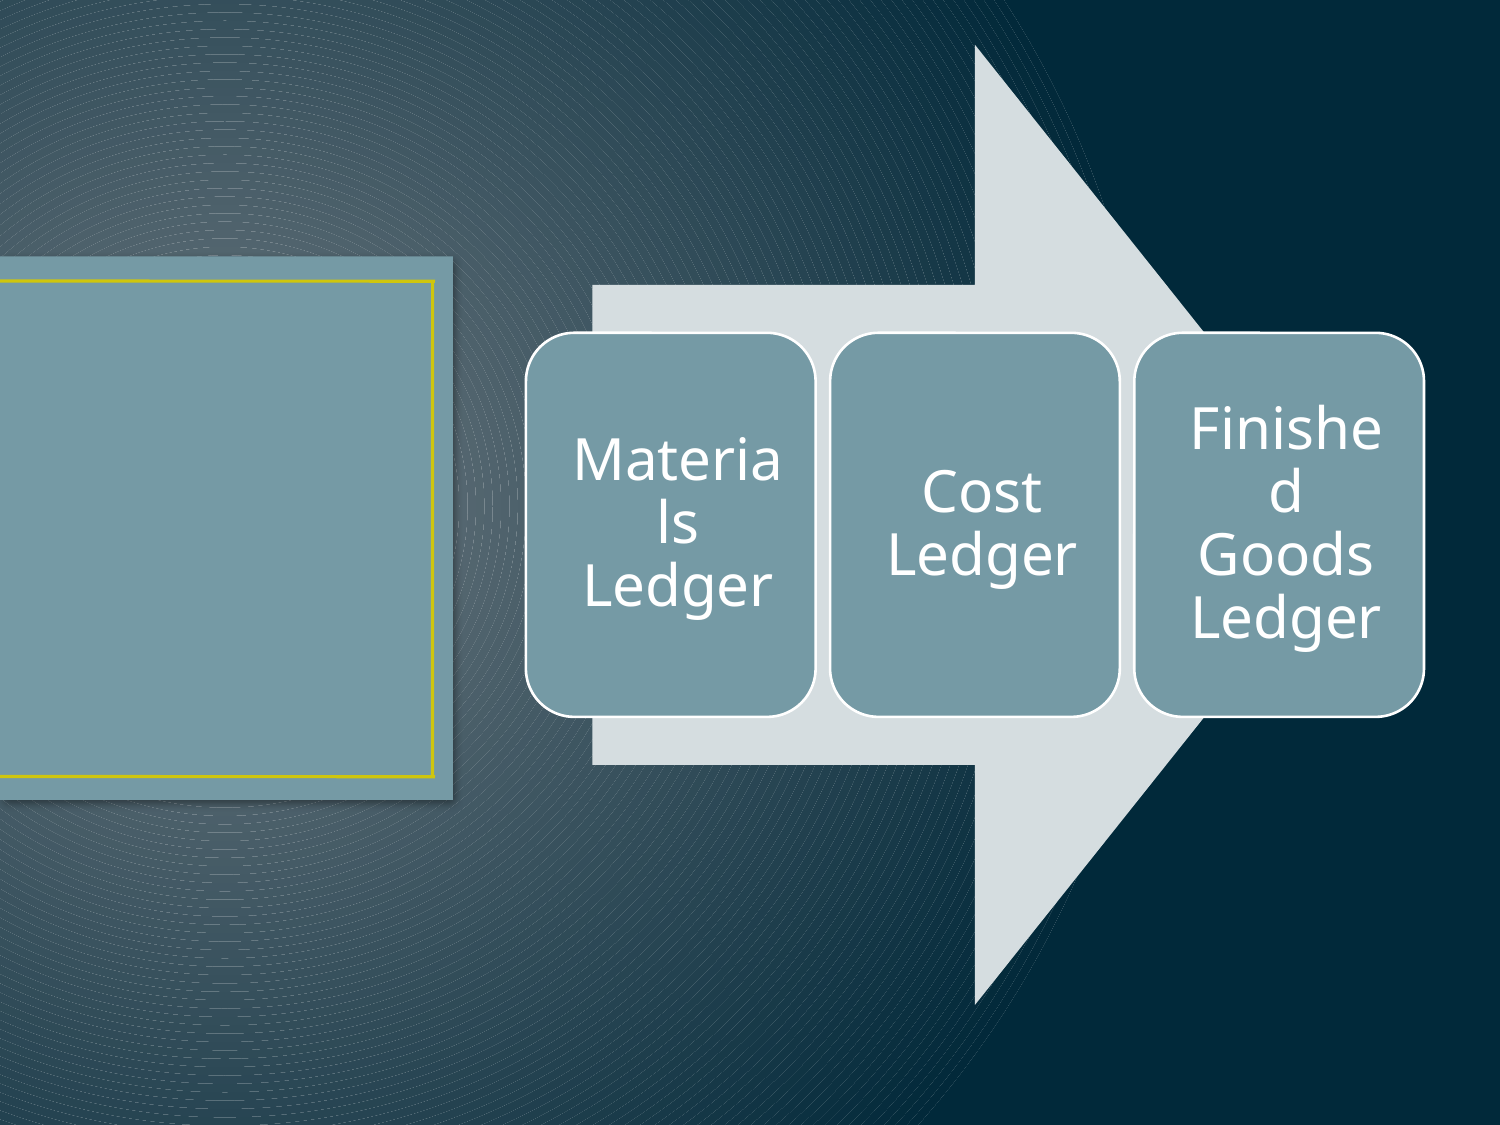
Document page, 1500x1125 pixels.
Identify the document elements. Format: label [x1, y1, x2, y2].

list [524, 44, 1426, 1006]
